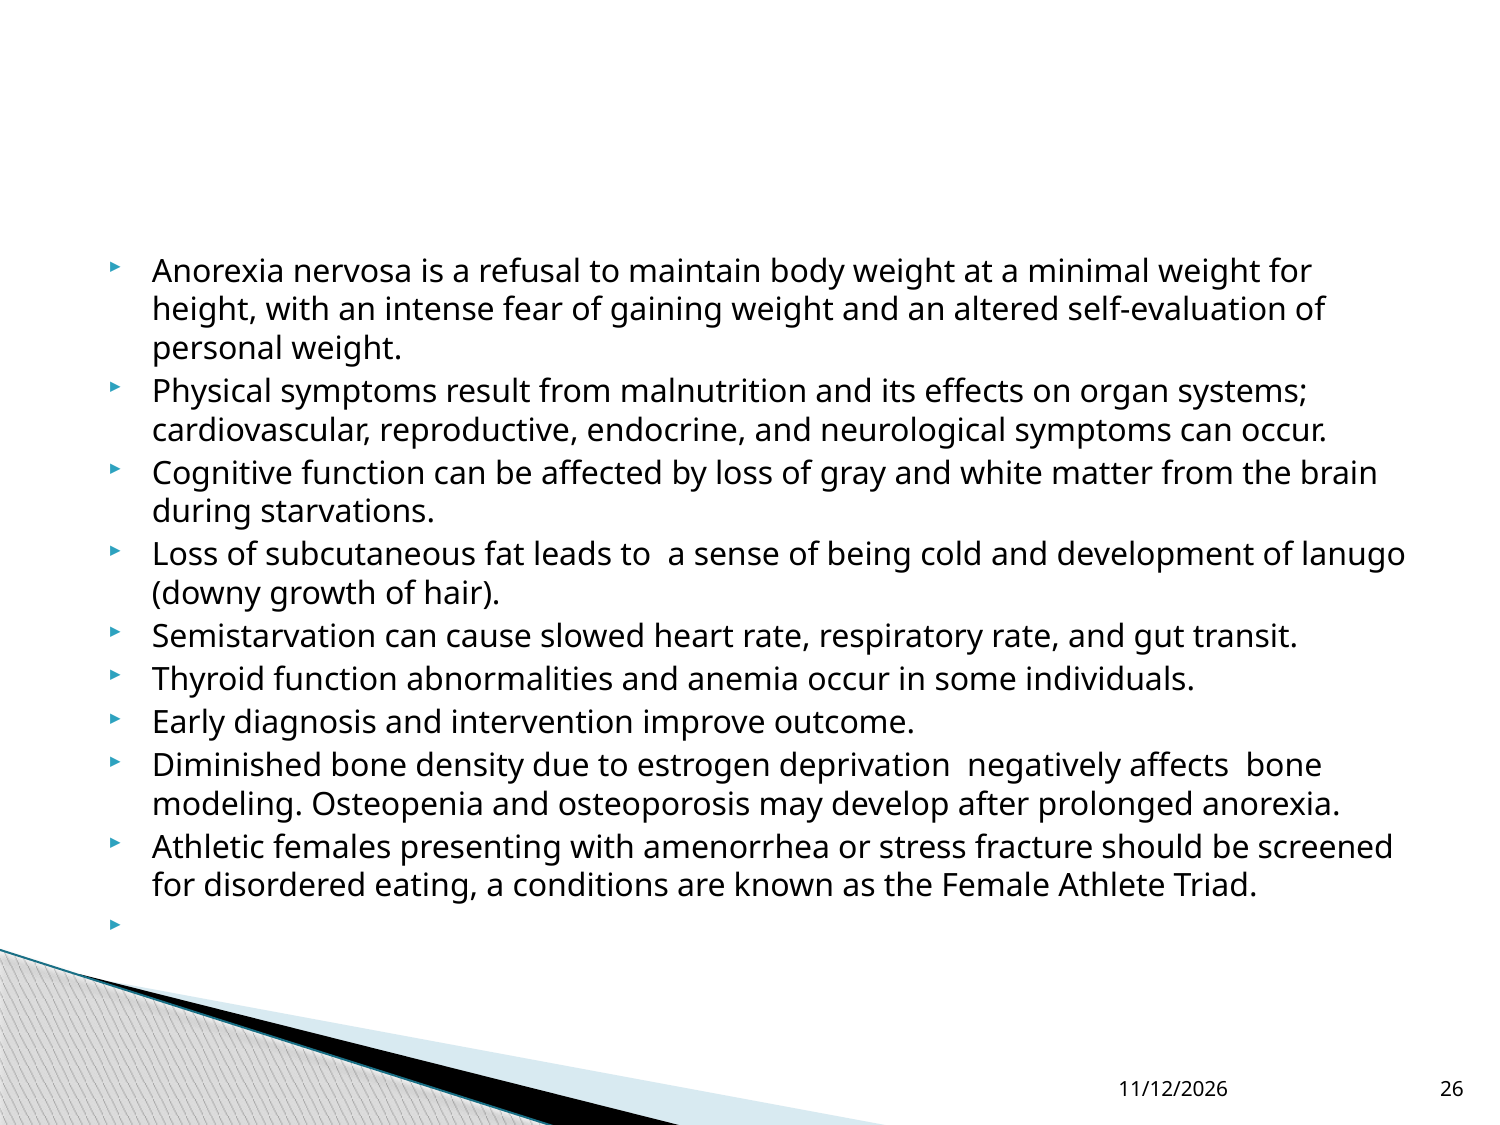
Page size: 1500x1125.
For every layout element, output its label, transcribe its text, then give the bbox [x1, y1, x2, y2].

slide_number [1103, 1051, 1418, 1112]
slide_number 26 [1418, 1051, 1479, 1112]
list Anorexia nervosa is a refusal to maintain body weight at a minimal weight for height, with an intense fear of gaining weight and an altered self-evaluation of personal weight. Physical symptoms result from malnutrition and its effects on organ systems; cardiovascular, reproductive, endocrine, and neurological symptoms can occur. Cognitive function can be affected by loss of gray and white matter from the brain during starvations. Loss of subcutaneous fat leads to a sense of being cold and development of lanugo (downy growth of hair). Semistarvation can cause slowed heart rate, respiratory rate, and gut transit. Thyroid function abnormalities and anemia occur in some individuals. Early diagnosis and intervention improve outcome. Diminished bone density due to estrogen deprivation negatively affects bone modeling. Osteopenia and osteoporosis may develop after prolonged anorexia. Athletic females presenting with amenorrhea or stress fracture should be screened for disordered eating, a conditions are known as the Female Athlete Triad. [75, 243, 1425, 986]
